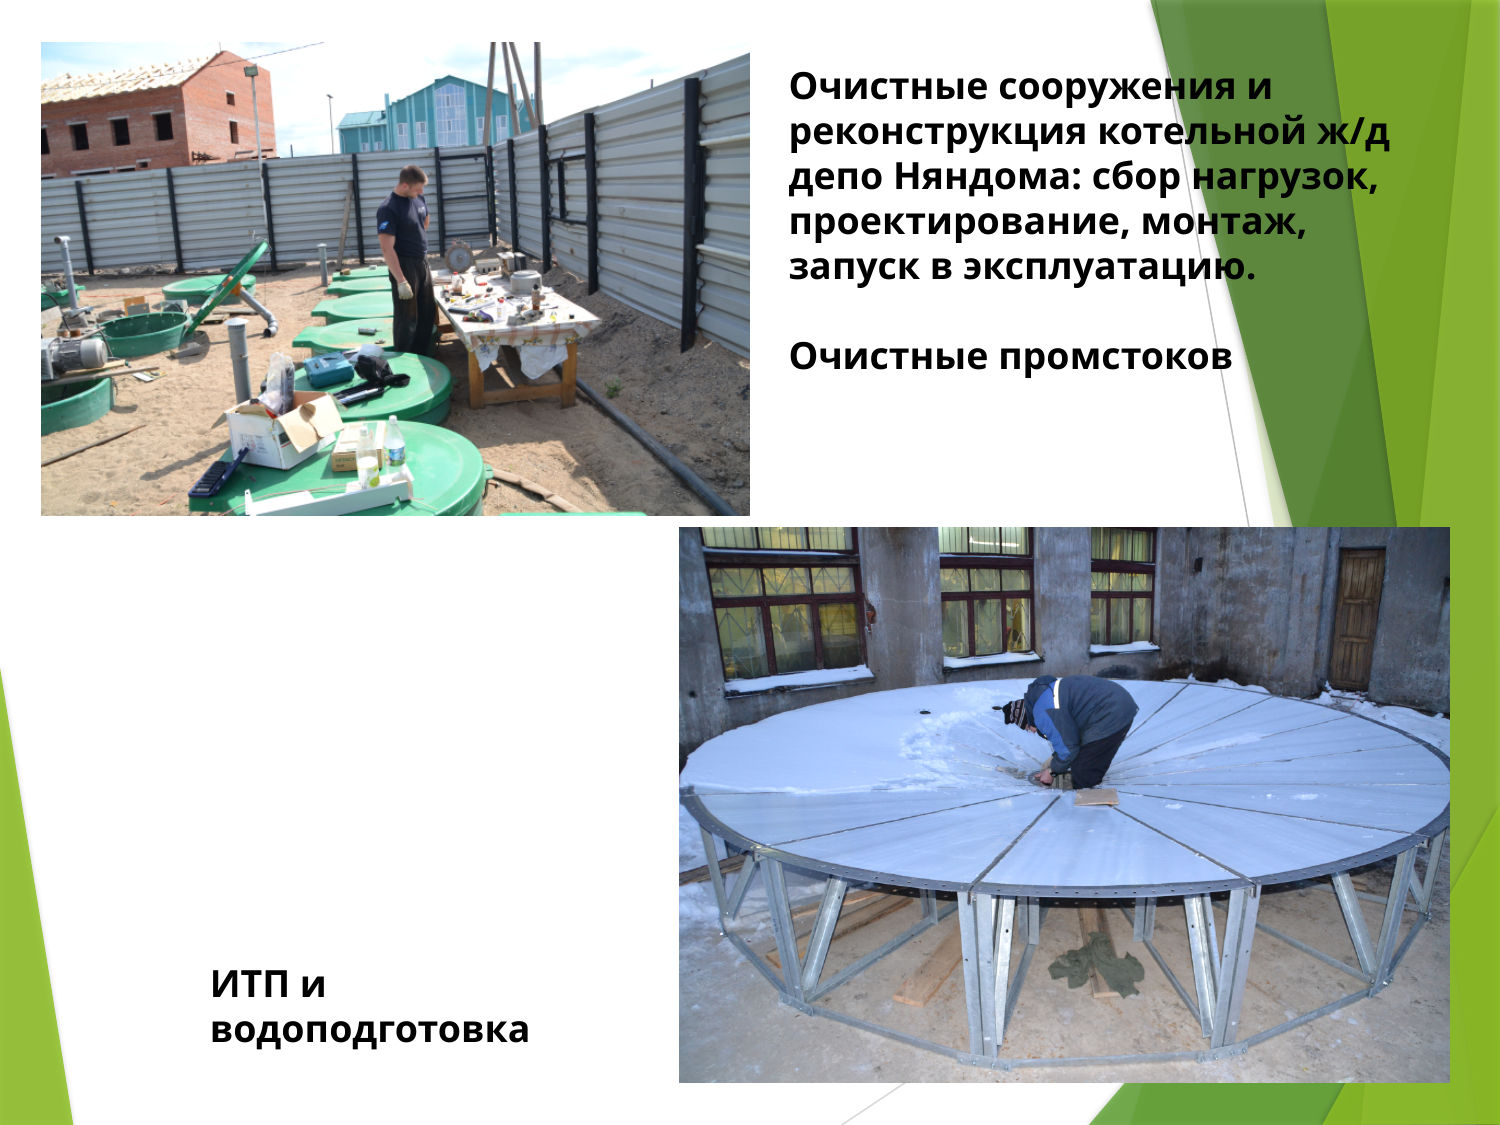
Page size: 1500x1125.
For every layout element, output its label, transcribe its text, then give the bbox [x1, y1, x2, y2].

text_box Очистные сооружения и реконструкция котельной ж/д депо Няндома: сбор нагрузок, проектирование, монтаж, запуск в эксплуатацию. Очистные промстоков [773, 54, 1436, 492]
picture [678, 526, 1450, 1083]
text_box ИТП и водоподготовка [194, 952, 656, 1083]
picture [40, 42, 750, 517]
